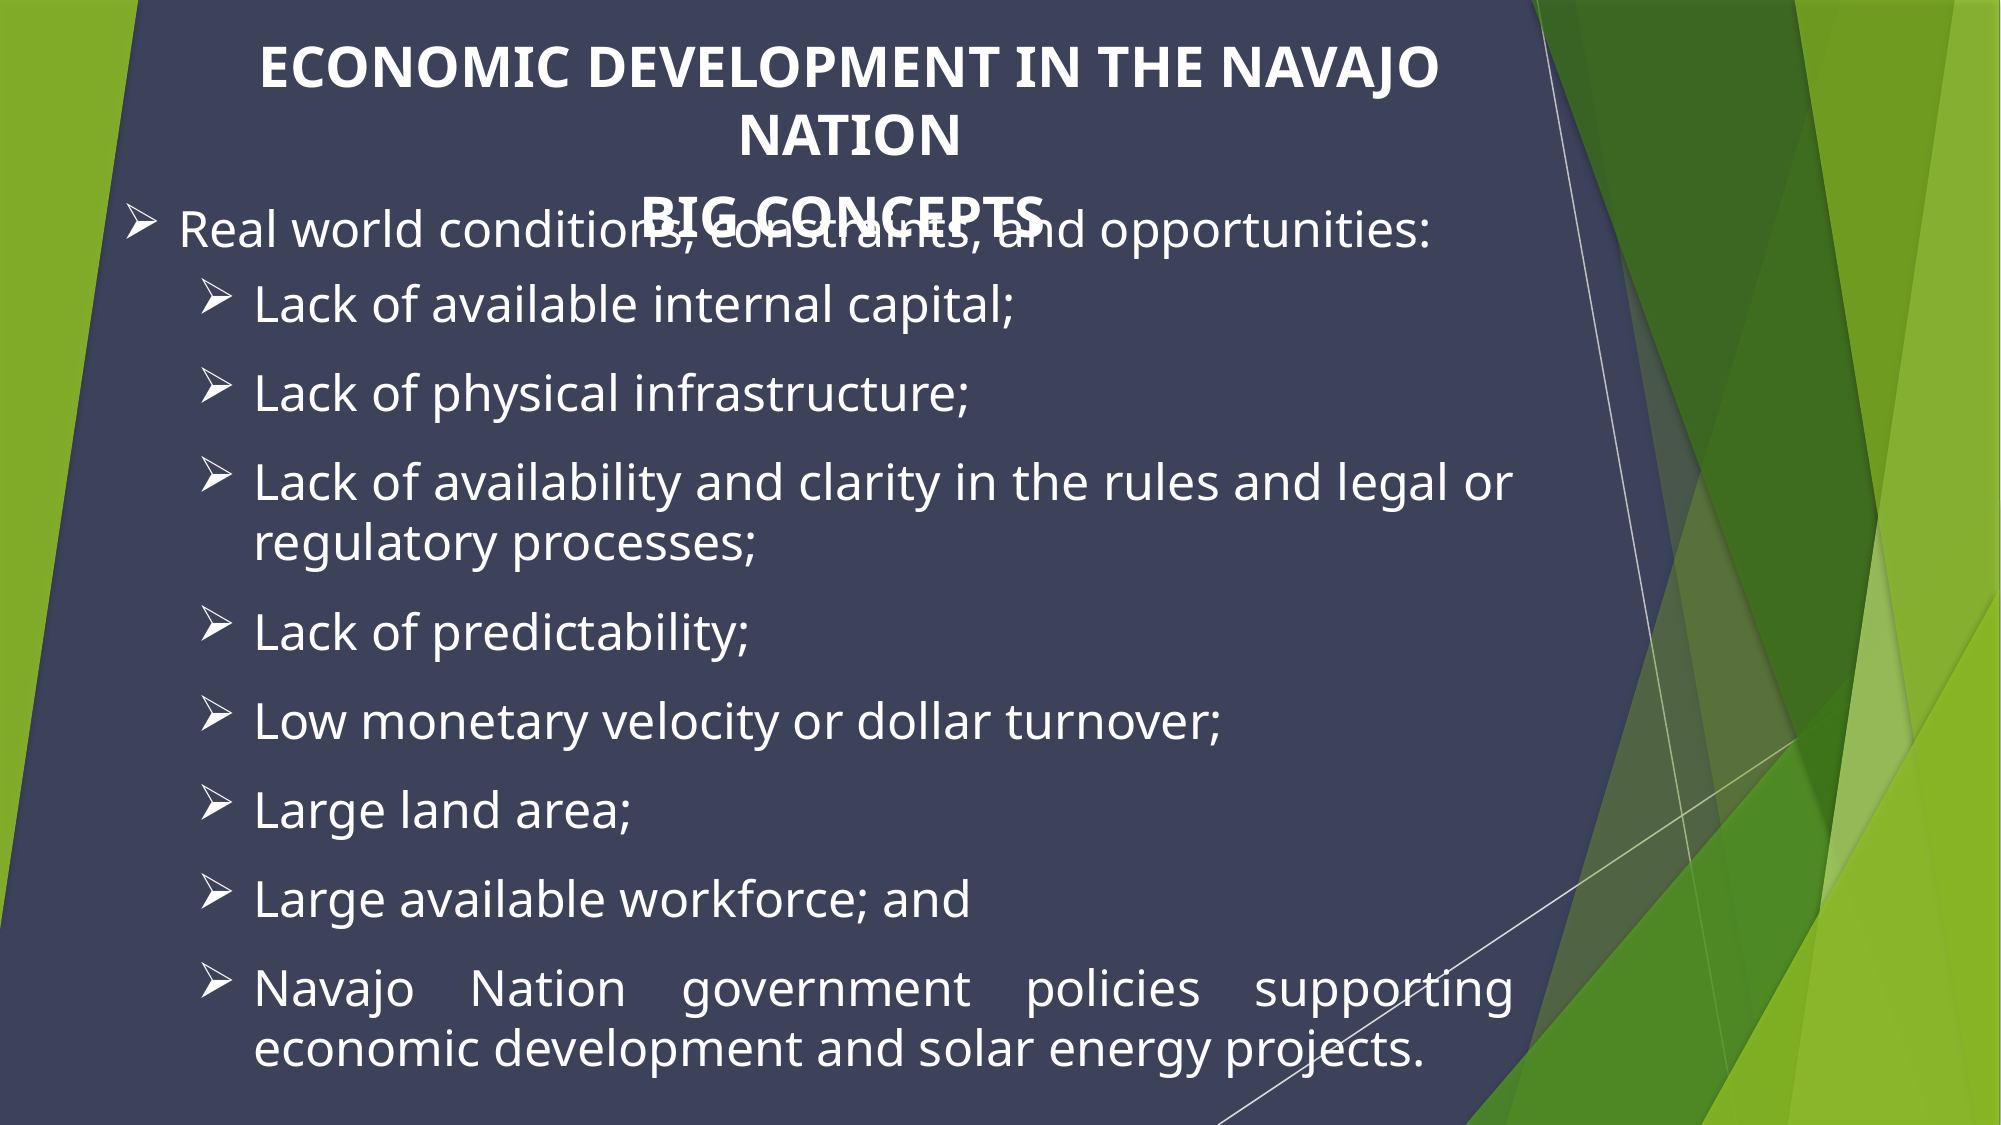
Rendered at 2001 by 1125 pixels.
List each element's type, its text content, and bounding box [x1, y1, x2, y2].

text_box Economic Development in the Navajo Nation Big Concepts [233, 24, 1466, 190]
text_box Real world conditions, constraints, and opportunities: Lack of available internal capital; Lack of physical infrastructure; Lack of availability and clarity in the rules and legal or regulatory processes; Lack of predictability; Low monetary velocity or dollar turnover; Large land area; Large available workforce; and Navajo Nation government policies supporting economic development and solar energy projects. [107, 190, 1531, 1084]
